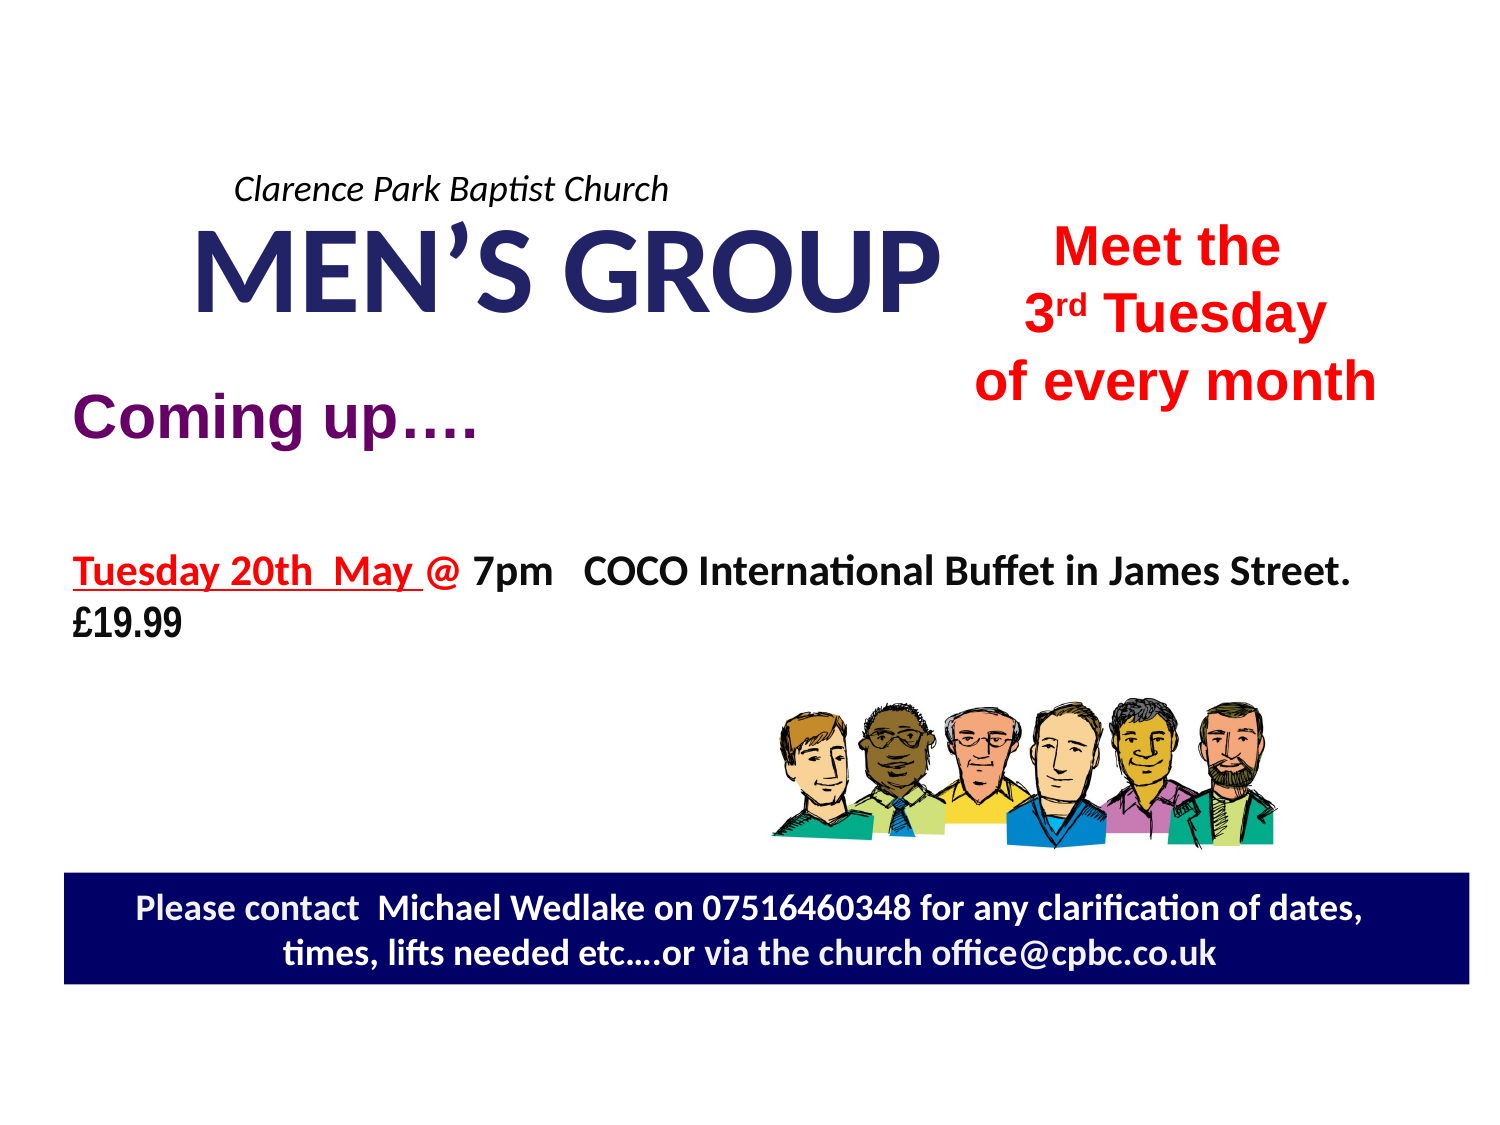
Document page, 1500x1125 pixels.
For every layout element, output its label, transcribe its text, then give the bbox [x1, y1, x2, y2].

text_box Clarence Park Baptist Church [222, 158, 812, 215]
text_box Please contact Michael Wedlake on 07516460348 for any clarification of dates, times, lifts needed etc….or via the church office@cpbc.co.uk [112, 876, 1388, 979]
table_cell Tuesday 20th May @ 7pm COCO International Buffet in James Street. £19.99 [62, 463, 1500, 737]
text_box Meet the 3rd Tuesday of every month [946, 203, 1406, 377]
table_header Coming up…. [62, 377, 1500, 463]
text_box MEN’S Group [94, 182, 1041, 344]
picture [770, 675, 1278, 870]
text_box [63, 872, 1470, 985]
